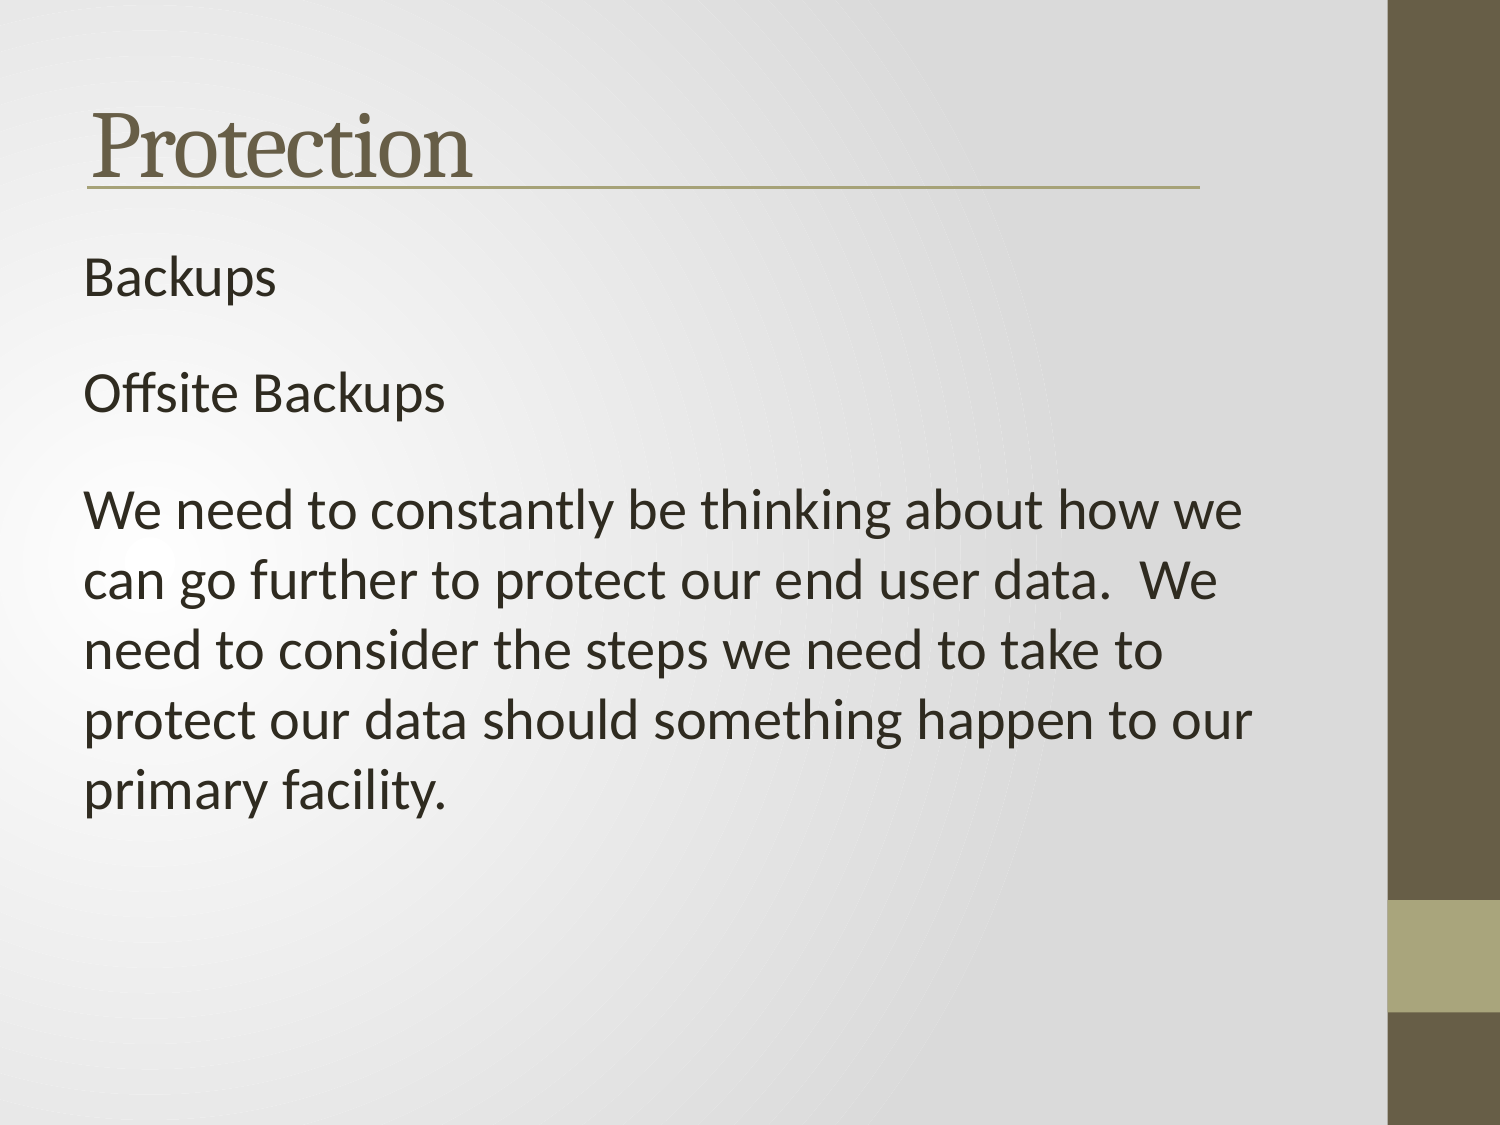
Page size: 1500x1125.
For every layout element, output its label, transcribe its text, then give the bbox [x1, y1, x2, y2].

list Backups Offsite Backups We need to constantly be thinking about how we can go further to protect our end user data. We need to consider the steps we need to take to protect our data should something happen to our primary facility. [50, 230, 1325, 1006]
text_box Protection [75, 45, 1325, 233]
